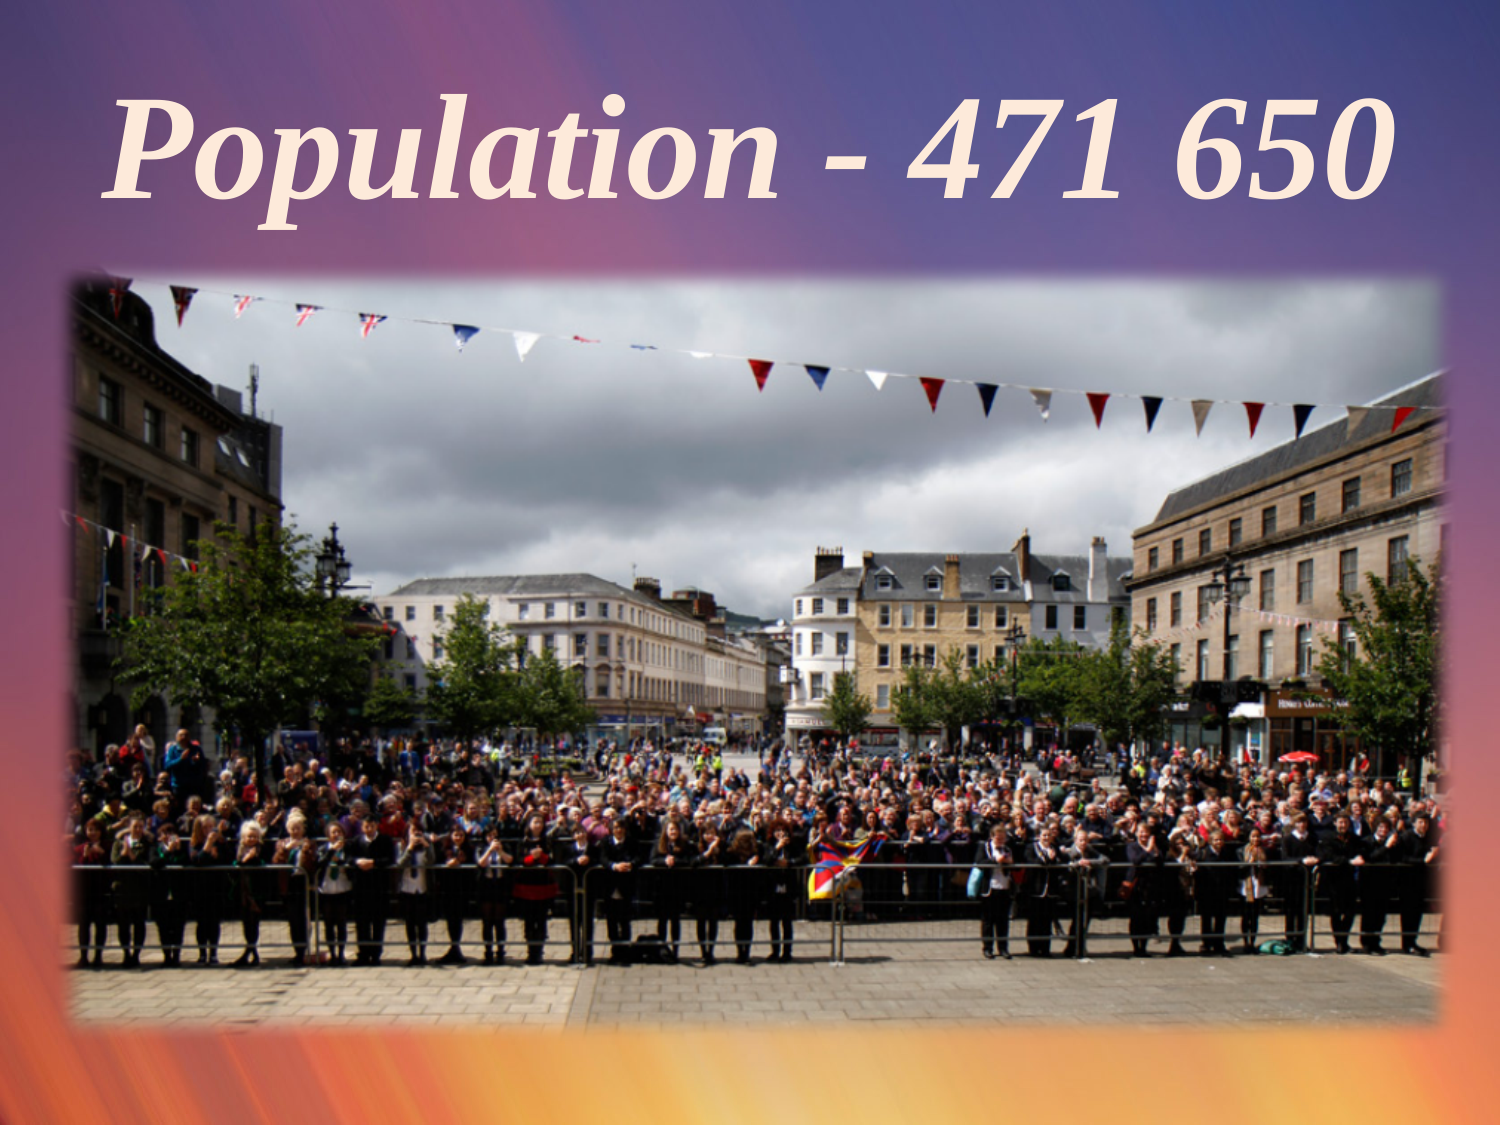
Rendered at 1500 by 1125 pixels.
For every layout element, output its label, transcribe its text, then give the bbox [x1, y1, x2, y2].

title Population - 471 650 [75, 45, 1425, 233]
picture [0, 0, 1500, 1125]
